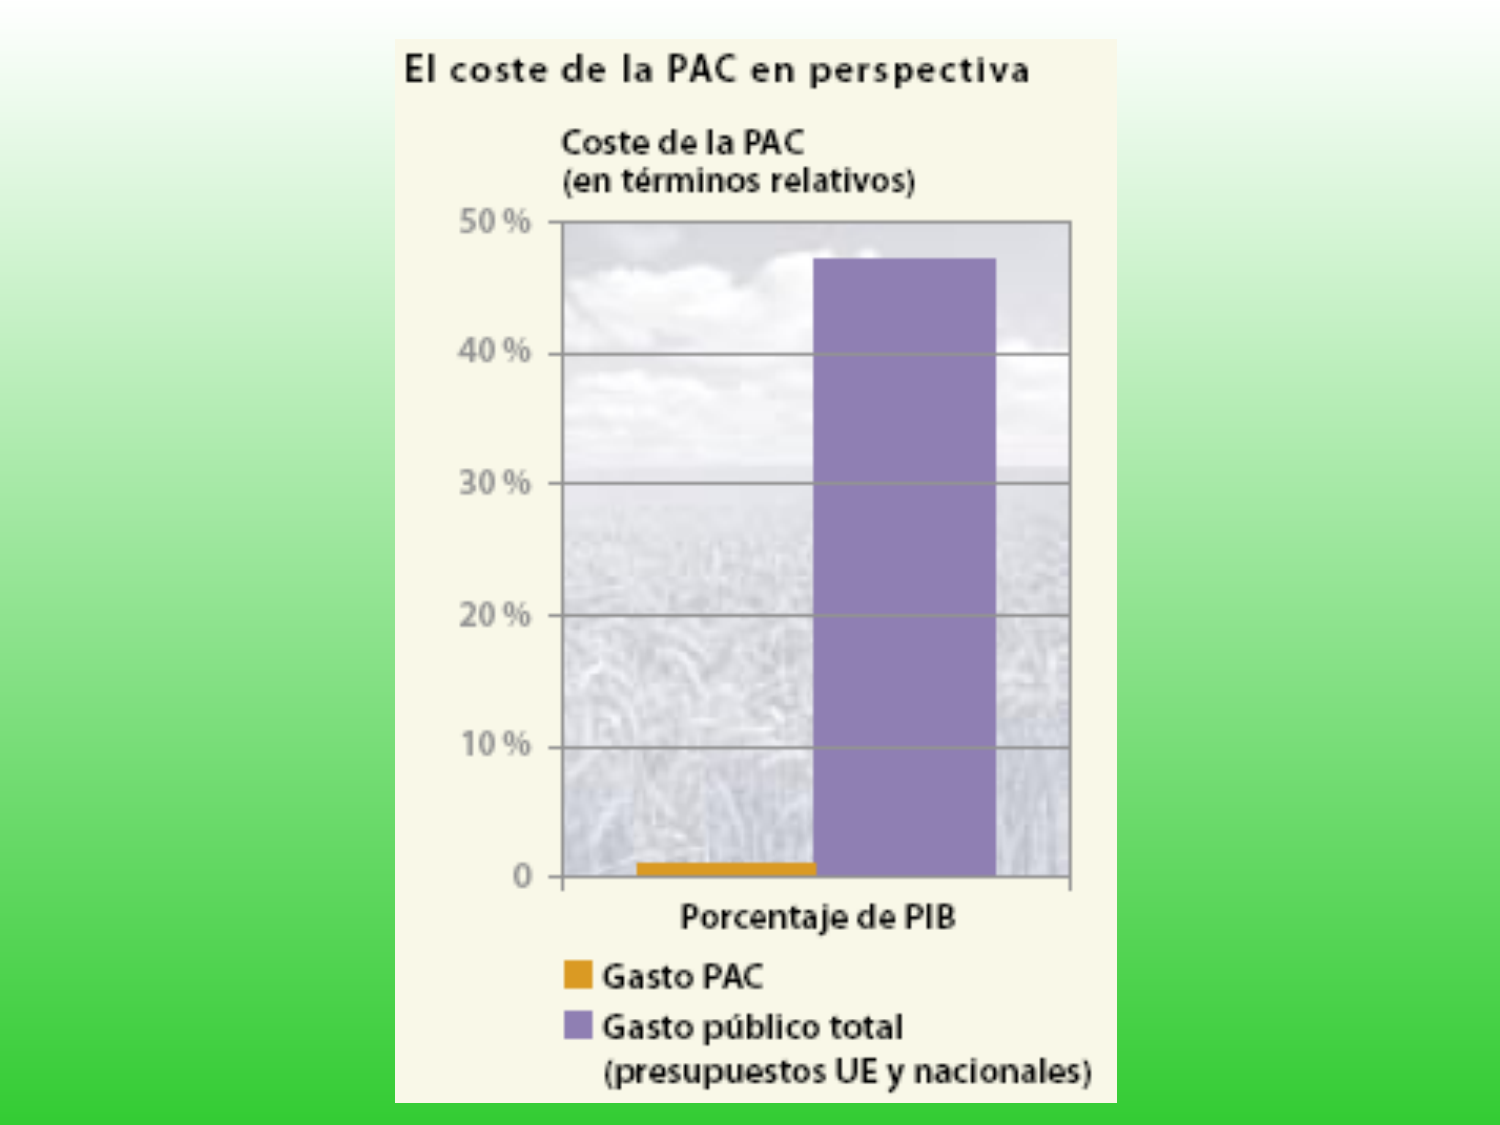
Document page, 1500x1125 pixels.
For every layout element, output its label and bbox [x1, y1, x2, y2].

picture [395, 39, 1117, 1103]
